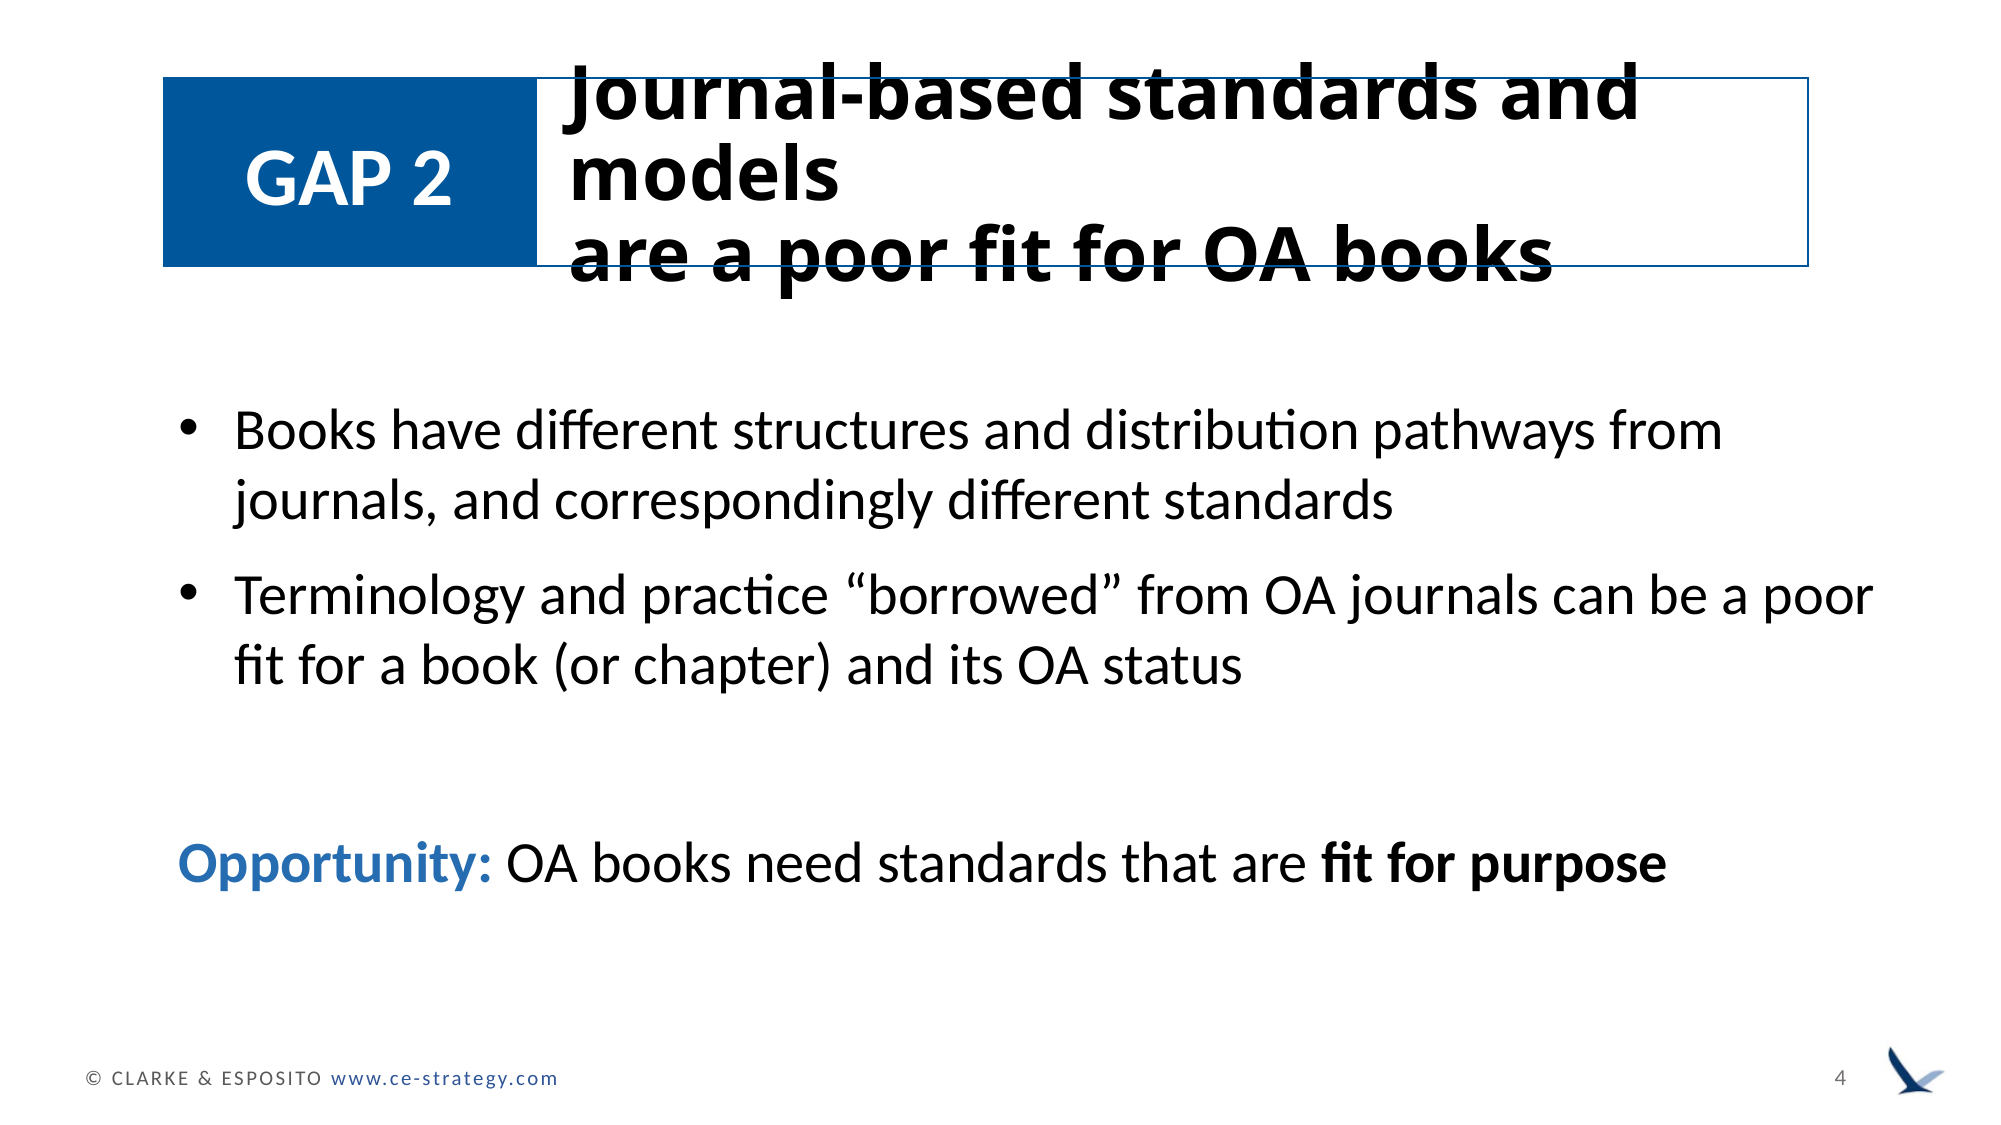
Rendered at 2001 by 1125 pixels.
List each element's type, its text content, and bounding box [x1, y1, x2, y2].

text_box [534, 77, 1809, 267]
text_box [68, 1040, 1949, 1098]
text_box Books have different structures and distribution pathways from journals, and correspondingly different standards Terminology and practice “borrowed” from OA journals can be a poor fit for a book (or chapter) and its OA status Opportunity: OA books need standards that are fit for purpose [163, 383, 1896, 902]
text_box GAP 2 [163, 77, 534, 267]
